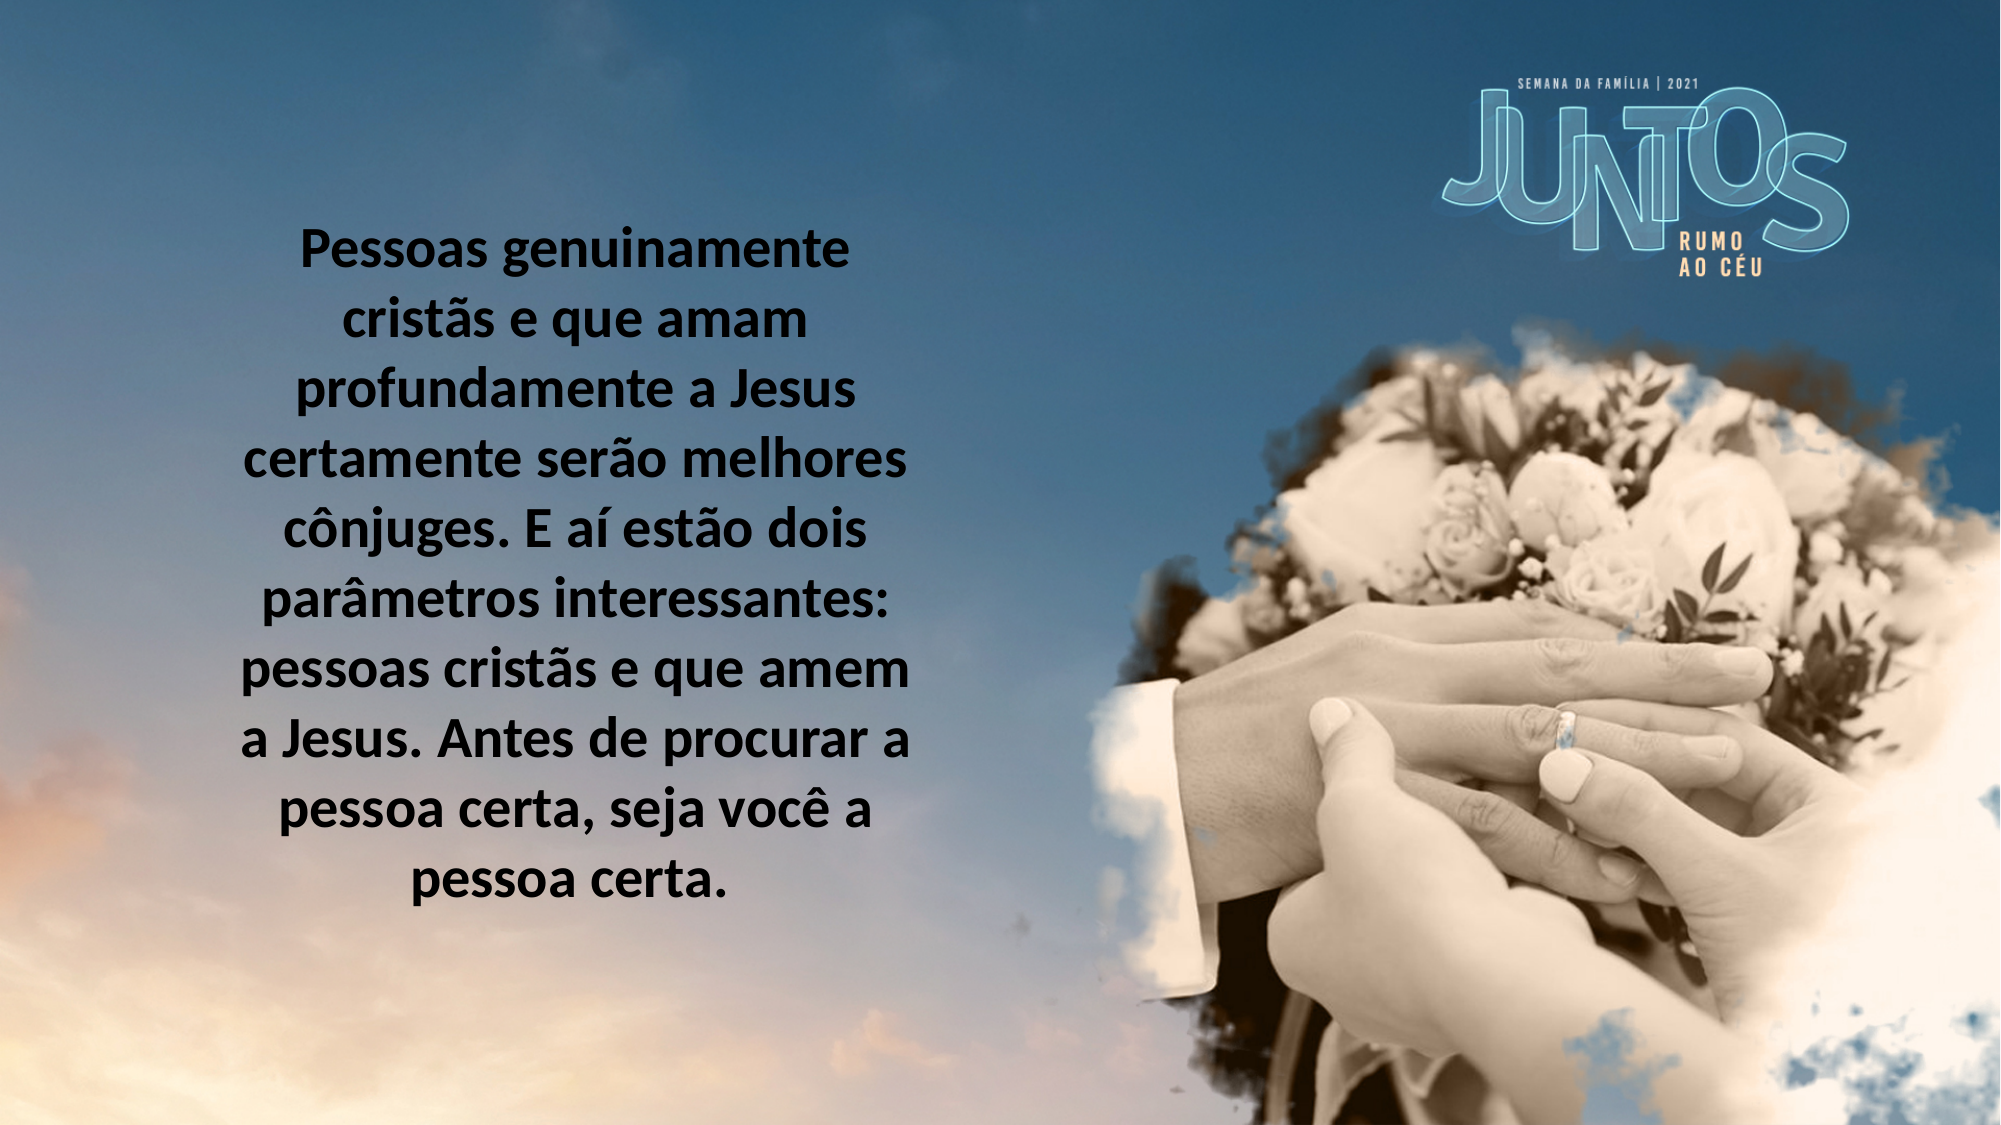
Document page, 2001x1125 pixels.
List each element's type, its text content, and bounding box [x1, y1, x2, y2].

picture [0, 0, 2001, 1125]
text_box Pessoas genuinamente cristãs e que amam profundamente a Jesus certamente serão melhores cônjuges. E aí estão dois parâmetros interessantes: pessoas cristãs e que amem a Jesus. Antes de procurar a pessoa certa, seja você a pessoa certa. [208, 201, 944, 916]
